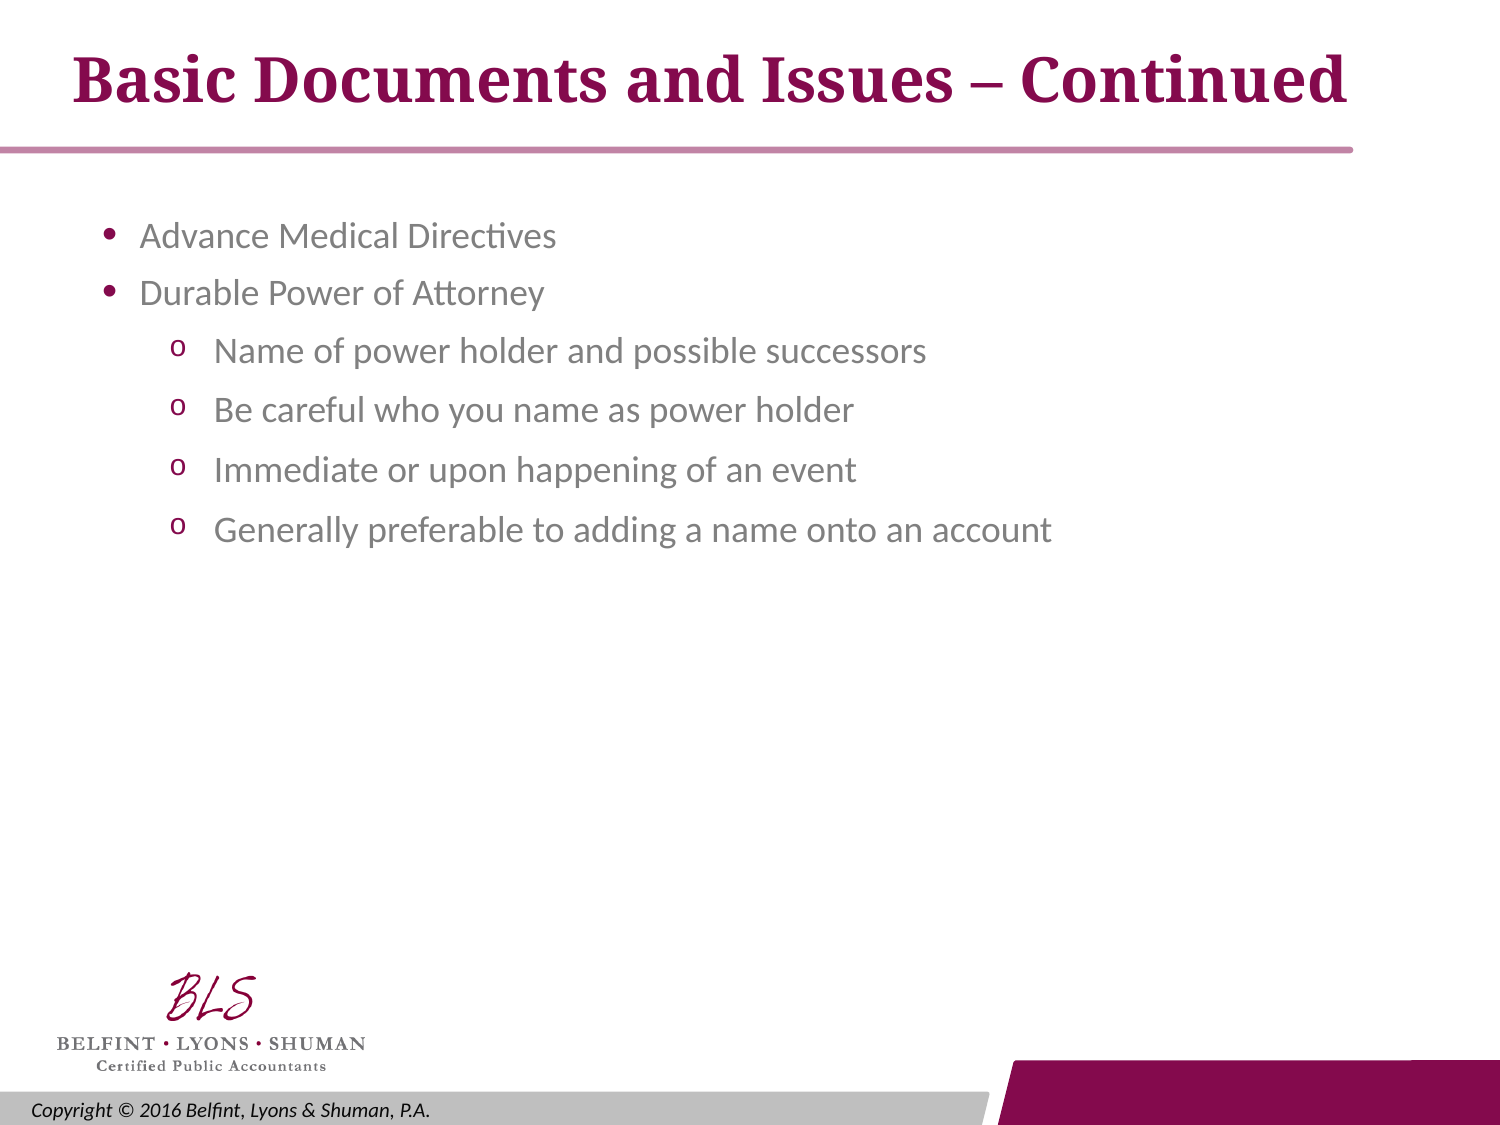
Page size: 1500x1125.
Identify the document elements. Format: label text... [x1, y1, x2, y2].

text_box Basic Documents and Issues – Continued [57, 37, 1450, 118]
picture [57, 972, 365, 1071]
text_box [0, 1062, 1500, 1125]
list Advance Medical Directives Durable Power of Attorney Name of power holder and possible successors Be careful who you name as power holder Immediate or upon happening of an event Generally preferable to adding a name onto an account [86, 203, 1362, 941]
